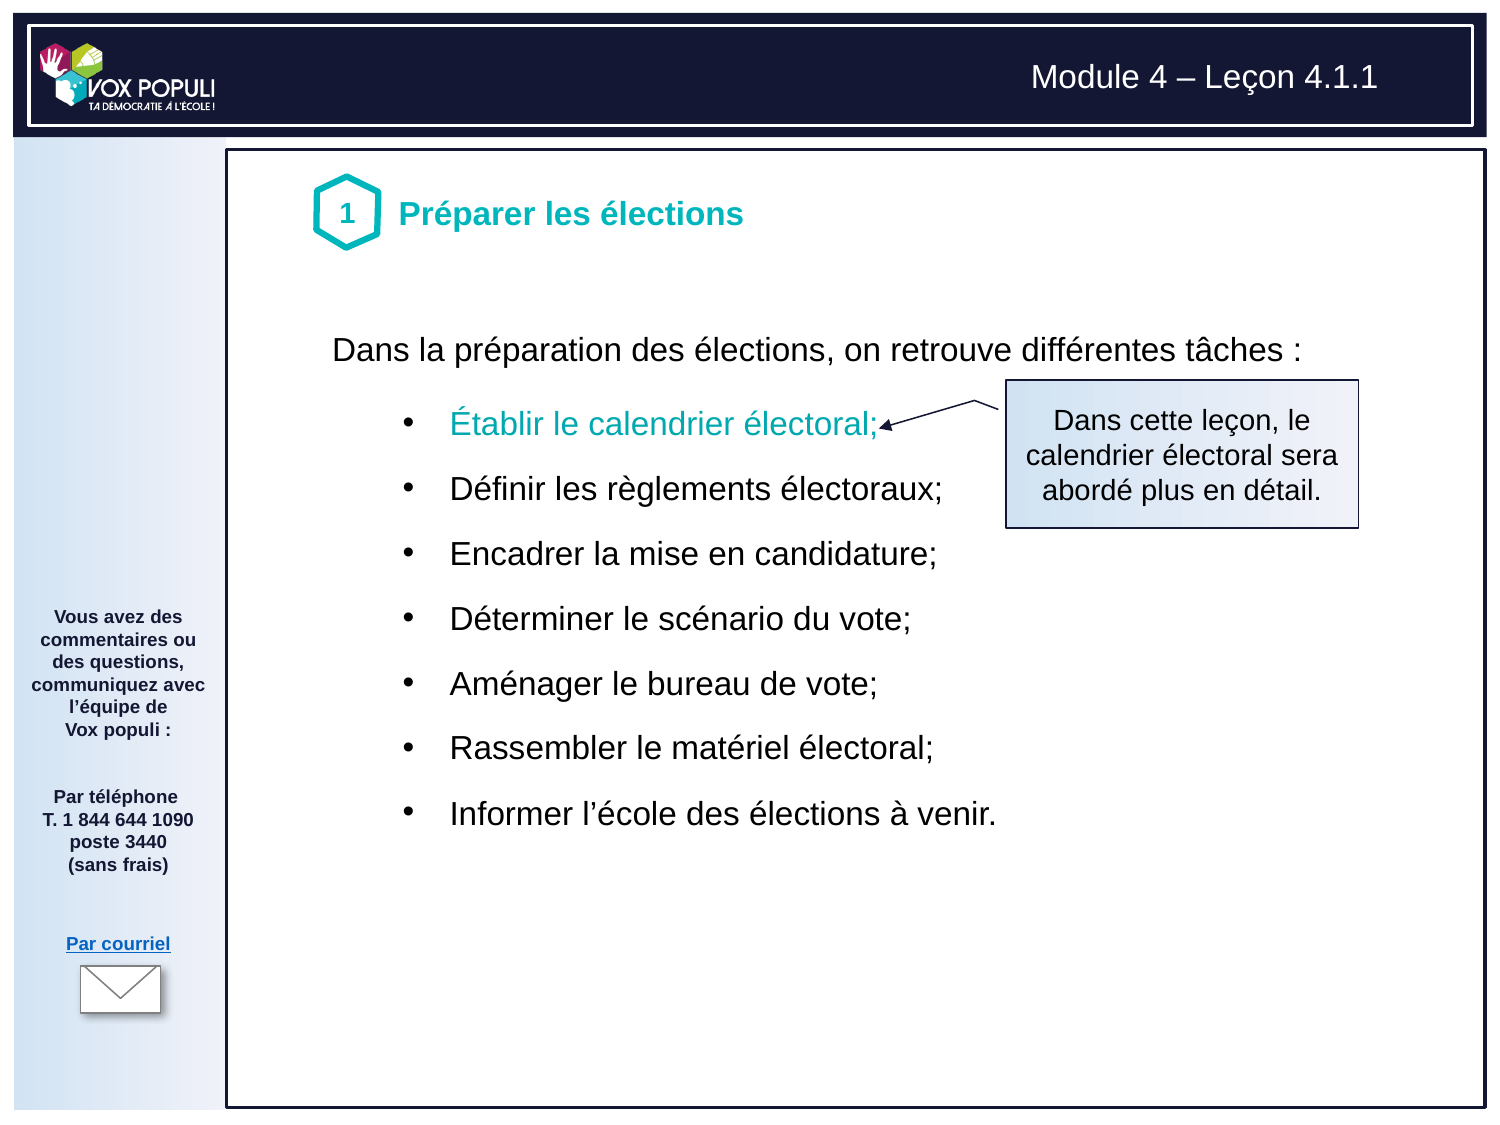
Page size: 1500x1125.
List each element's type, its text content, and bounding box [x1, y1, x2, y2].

picture [39, 42, 215, 111]
text_box Établir le calendrier électoral; Définir les règlements électoraux; Encadrer la mise en candidature; Déterminer le scénario du vote; Aménager le bureau de vote; Rassembler le matériel électoral; Informer l’école des élections à venir. [316, 394, 1395, 529]
title Dans la préparation des élections, on retrouve différentes tâches : [317, 300, 1395, 391]
text_box Dans cette leçon, le calendrier électoral sera abordé plus en détail. [1004, 378, 1361, 394]
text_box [316, 176, 835, 248]
